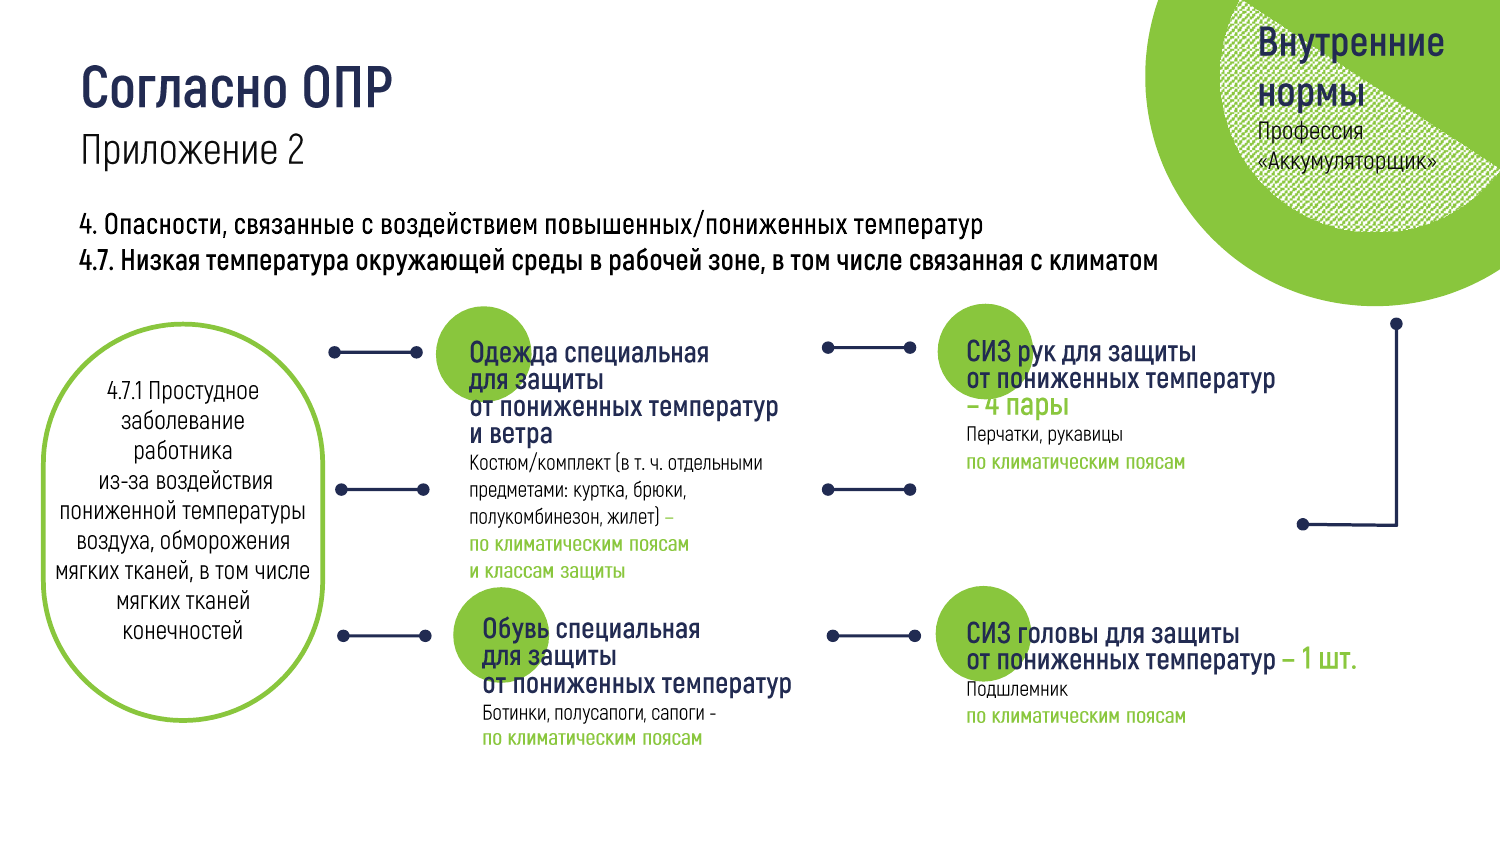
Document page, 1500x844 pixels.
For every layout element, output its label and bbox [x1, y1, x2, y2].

text_box [337, 629, 430, 643]
text_box [329, 346, 423, 359]
text_box [435, 305, 805, 749]
text_box [1144, 0, 1500, 307]
text_box [79, 48, 419, 173]
text_box [79, 203, 1172, 276]
text_box [1296, 317, 1403, 531]
text_box [937, 303, 1294, 473]
text_box [826, 629, 922, 643]
text_box [821, 341, 917, 354]
text_box [335, 483, 430, 496]
text_box [43, 323, 325, 721]
text_box [1257, 13, 1464, 175]
text_box [935, 585, 1375, 728]
text_box [821, 483, 917, 496]
